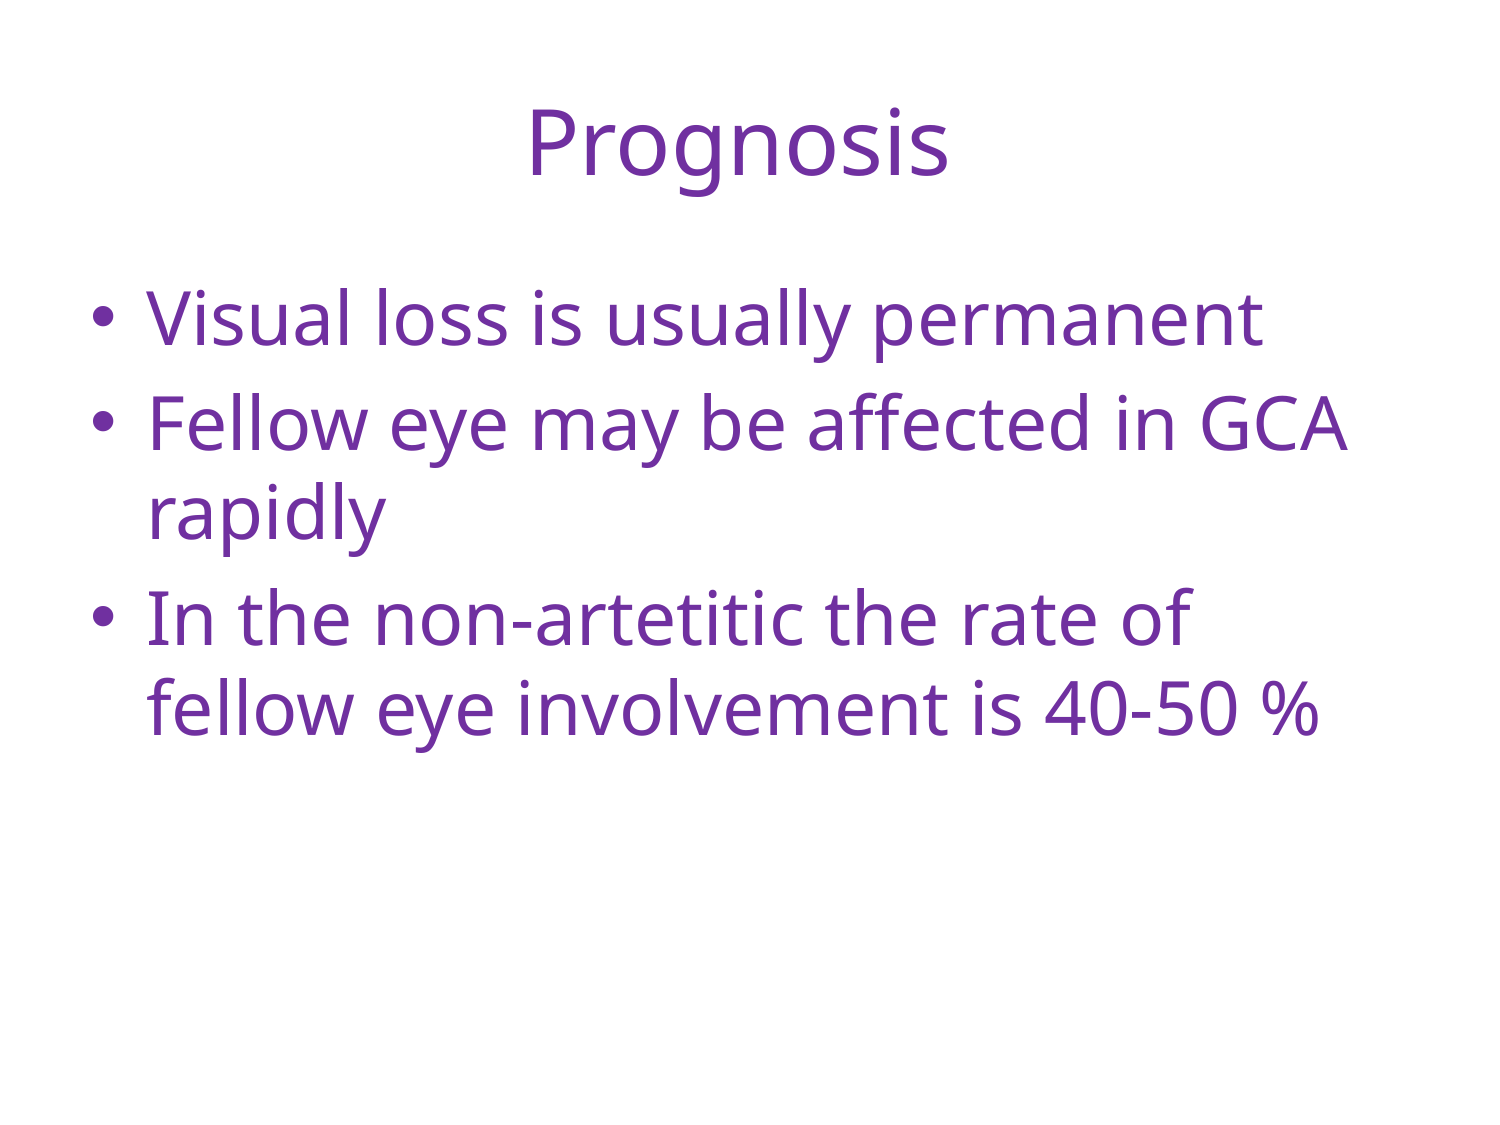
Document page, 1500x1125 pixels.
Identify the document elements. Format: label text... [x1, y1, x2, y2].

list Visual loss is usually permanent Fellow eye may be affected in GCA rapidly In the non-artetitic the rate of fellow eye involvement is 40-50 % [75, 262, 1425, 1005]
title Prognosis [75, 45, 1425, 233]
